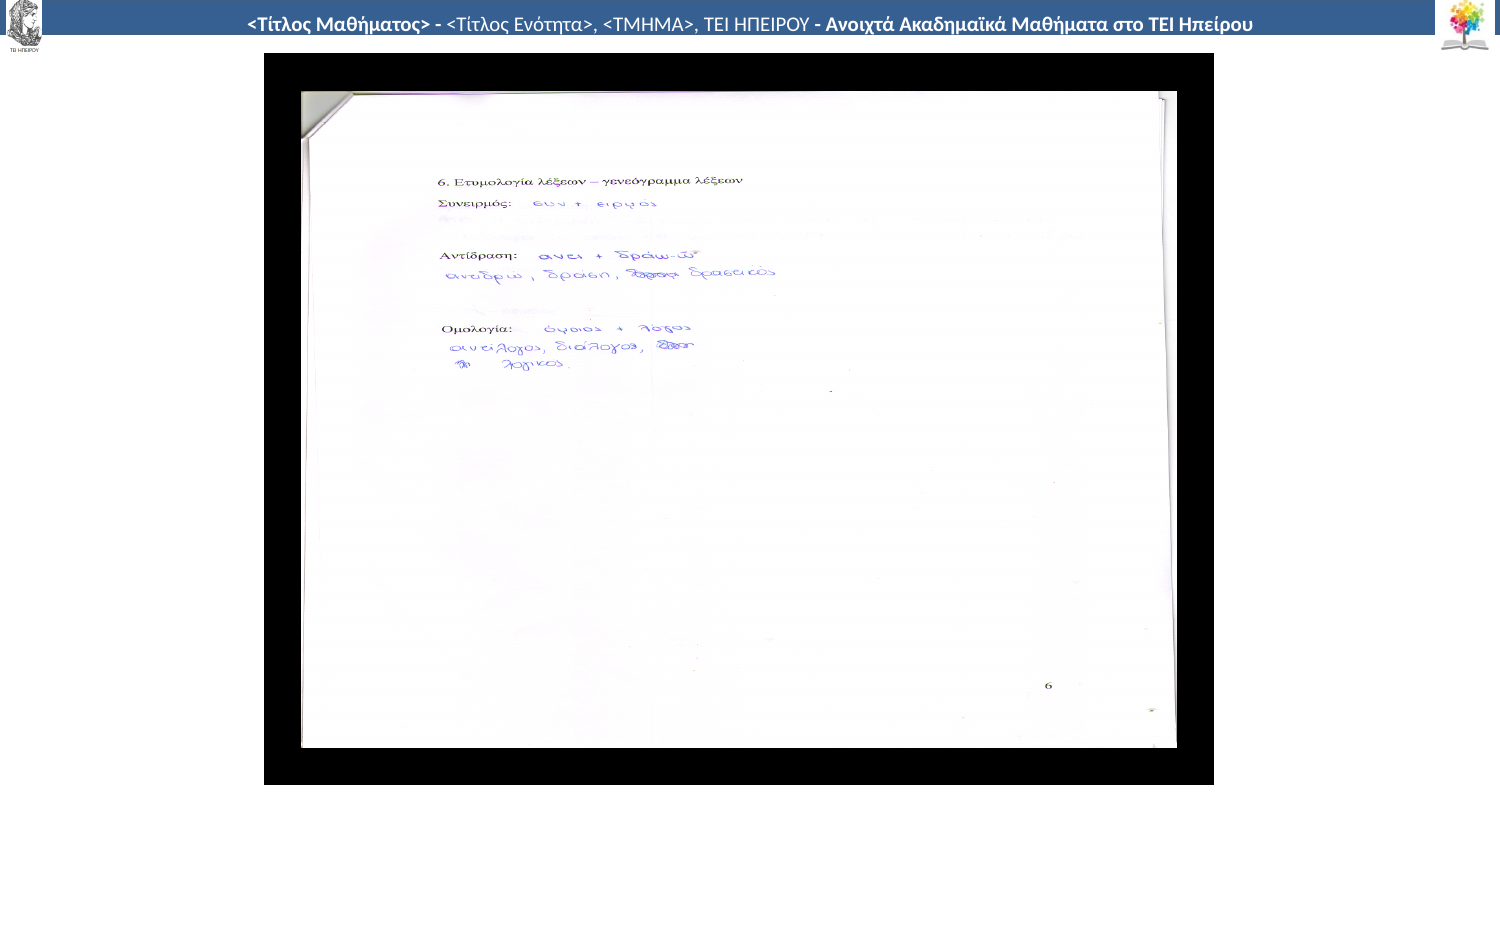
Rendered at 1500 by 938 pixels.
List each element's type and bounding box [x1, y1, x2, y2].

picture [300, 90, 1178, 748]
picture [6, 0, 42, 54]
picture [1435, 0, 1495, 52]
